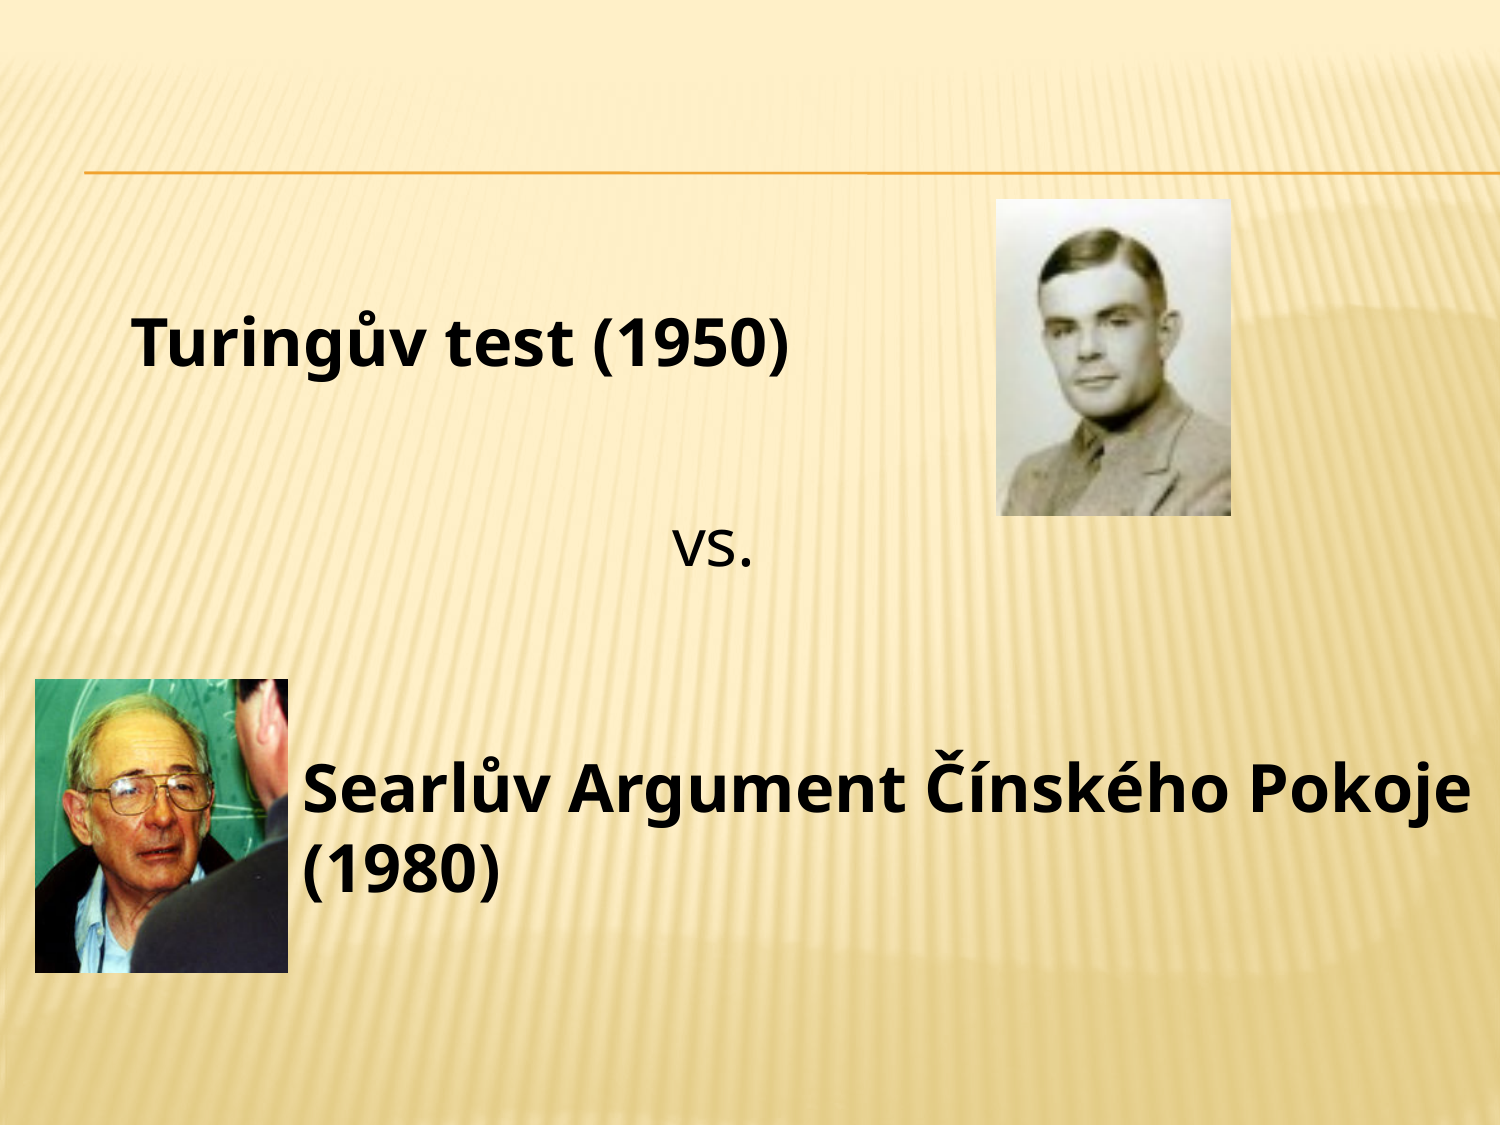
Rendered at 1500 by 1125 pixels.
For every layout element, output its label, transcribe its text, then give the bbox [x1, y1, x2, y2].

text_box vs. [657, 492, 772, 632]
picture [34, 679, 288, 973]
text_box Turingův test (1950) [115, 292, 806, 388]
picture [995, 198, 1231, 516]
text_box Searlův Argument Čínského Pokoje (1980) [297, 738, 1489, 913]
